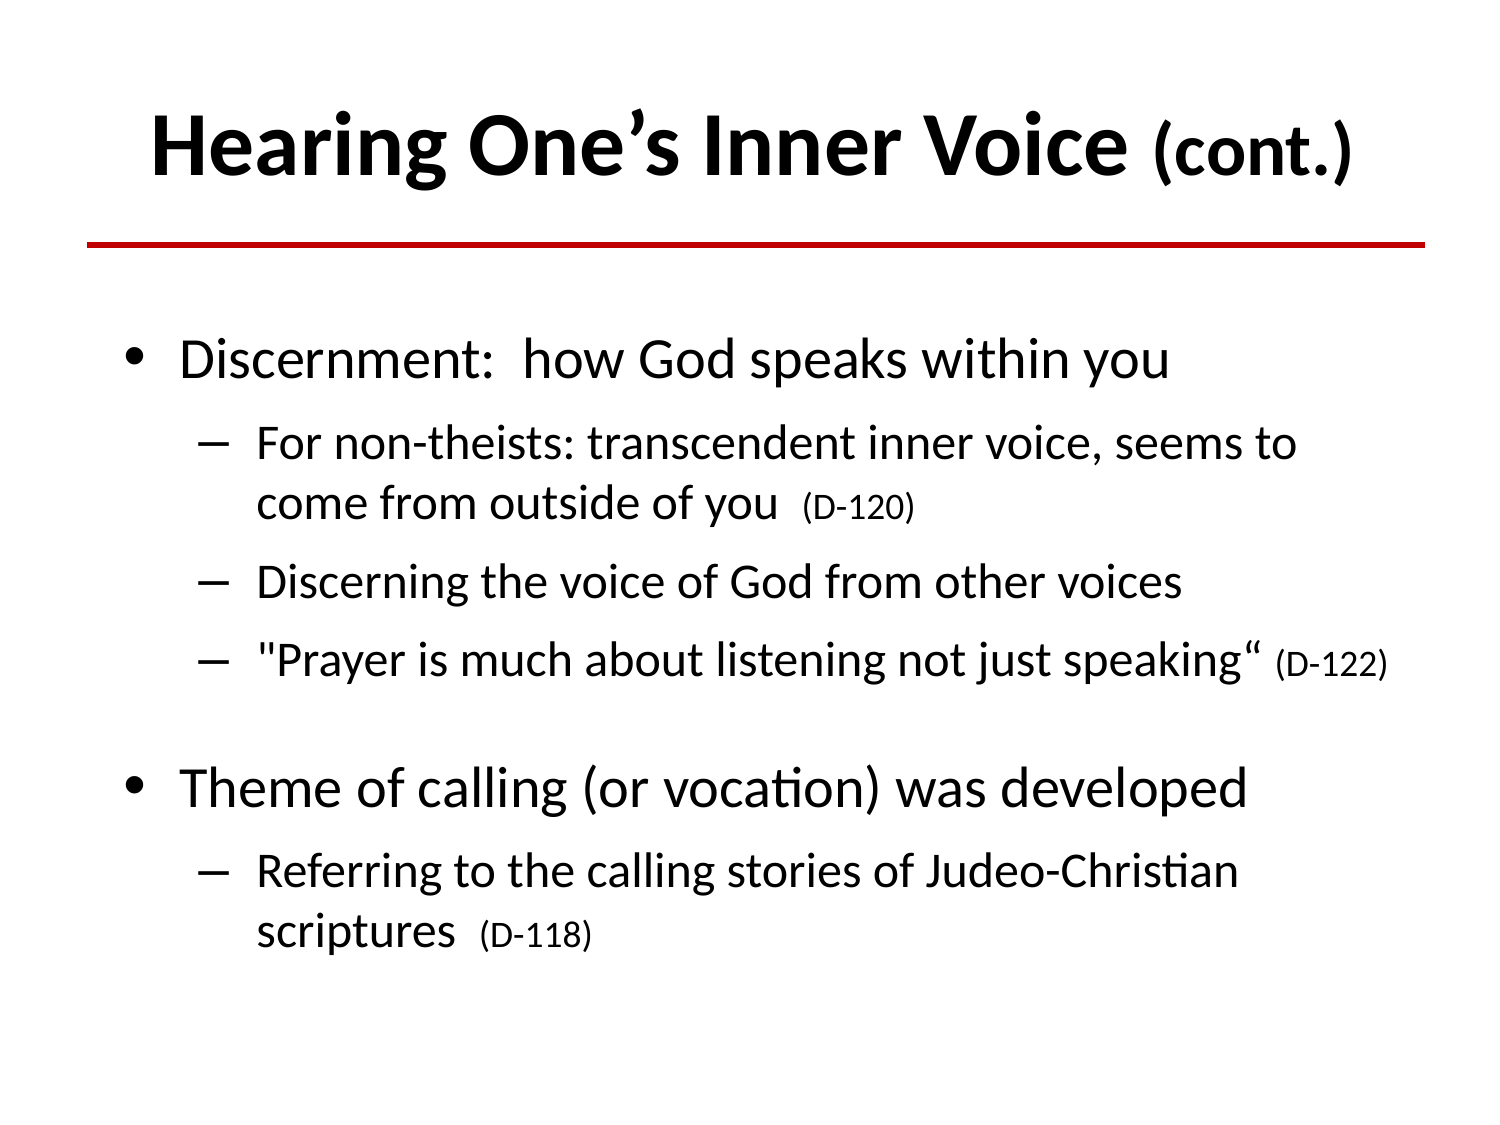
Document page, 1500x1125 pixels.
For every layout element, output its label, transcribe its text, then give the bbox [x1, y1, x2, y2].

list Discernment: how God speaks within you For non-theists: transcendent inner voice, seems to come from outside of you (D-120) Discerning the voice of God from other voices "Prayer is much about listening not just speaking“ (D-122) Theme of calling (or vocation) was developed Referring to the calling stories of Judeo-Christian scriptures (D-118) [108, 313, 1409, 1033]
title Hearing One’s Inner Voice (cont.) [78, 45, 1428, 233]
